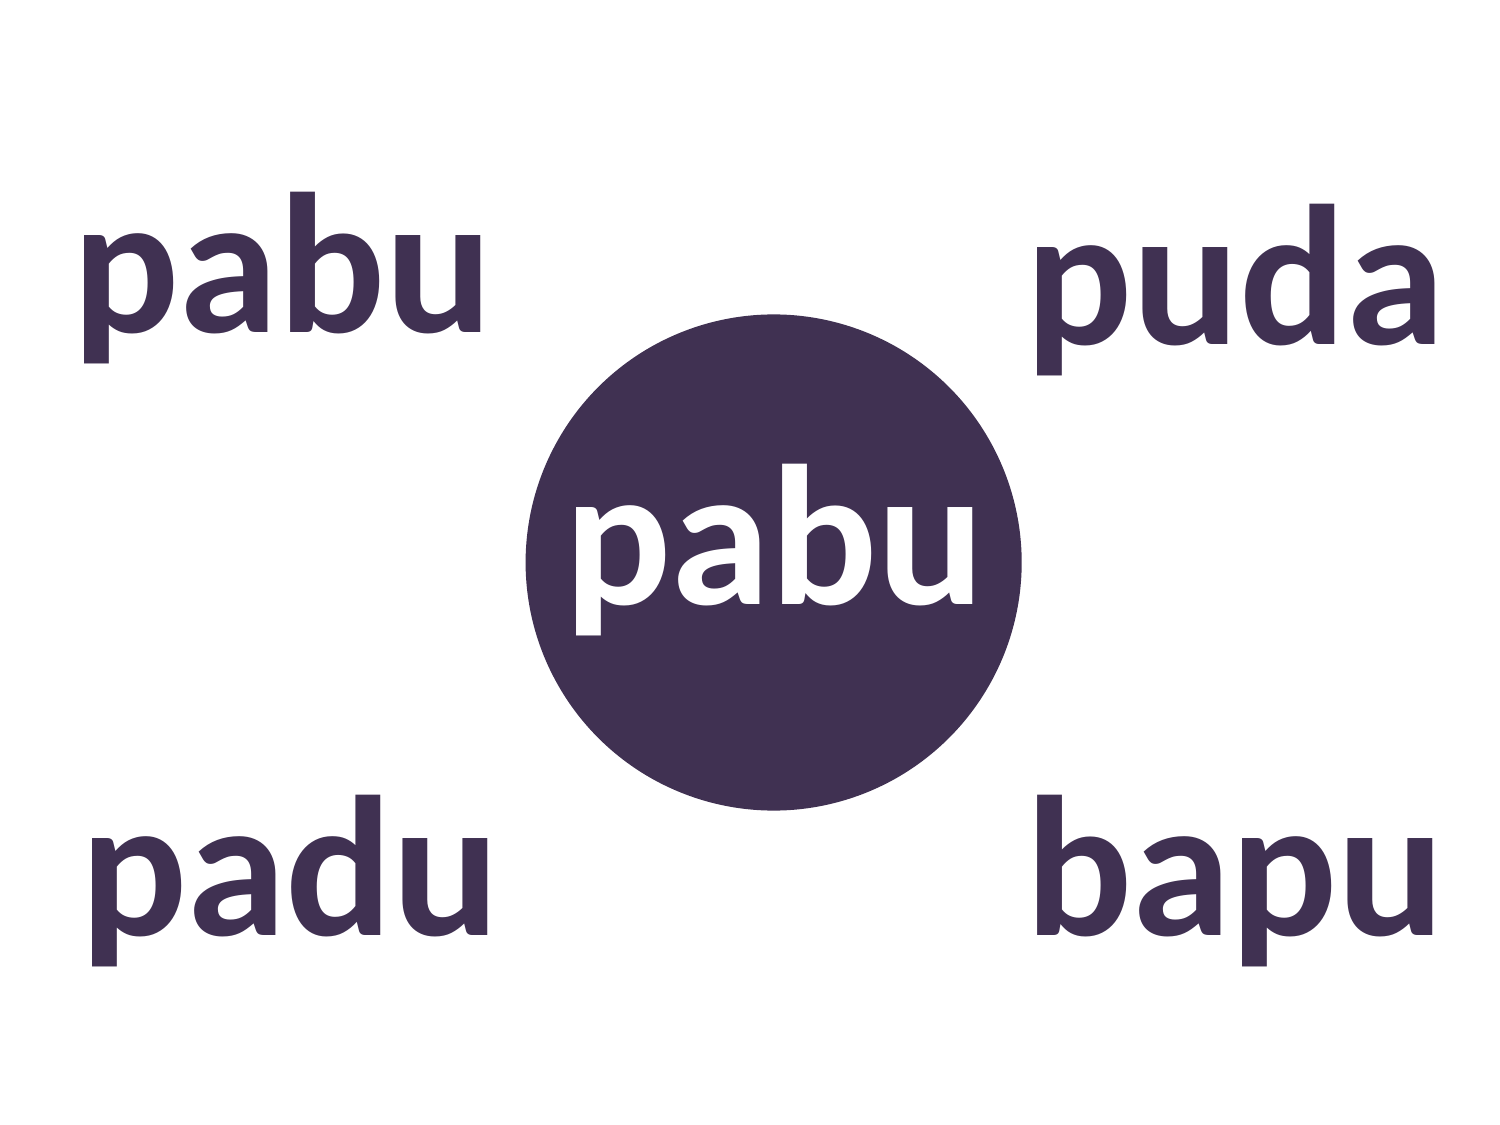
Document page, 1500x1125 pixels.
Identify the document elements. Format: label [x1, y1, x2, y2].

text_box [0, 0, 1472, 1125]
text_box [0, 76, 522, 376]
